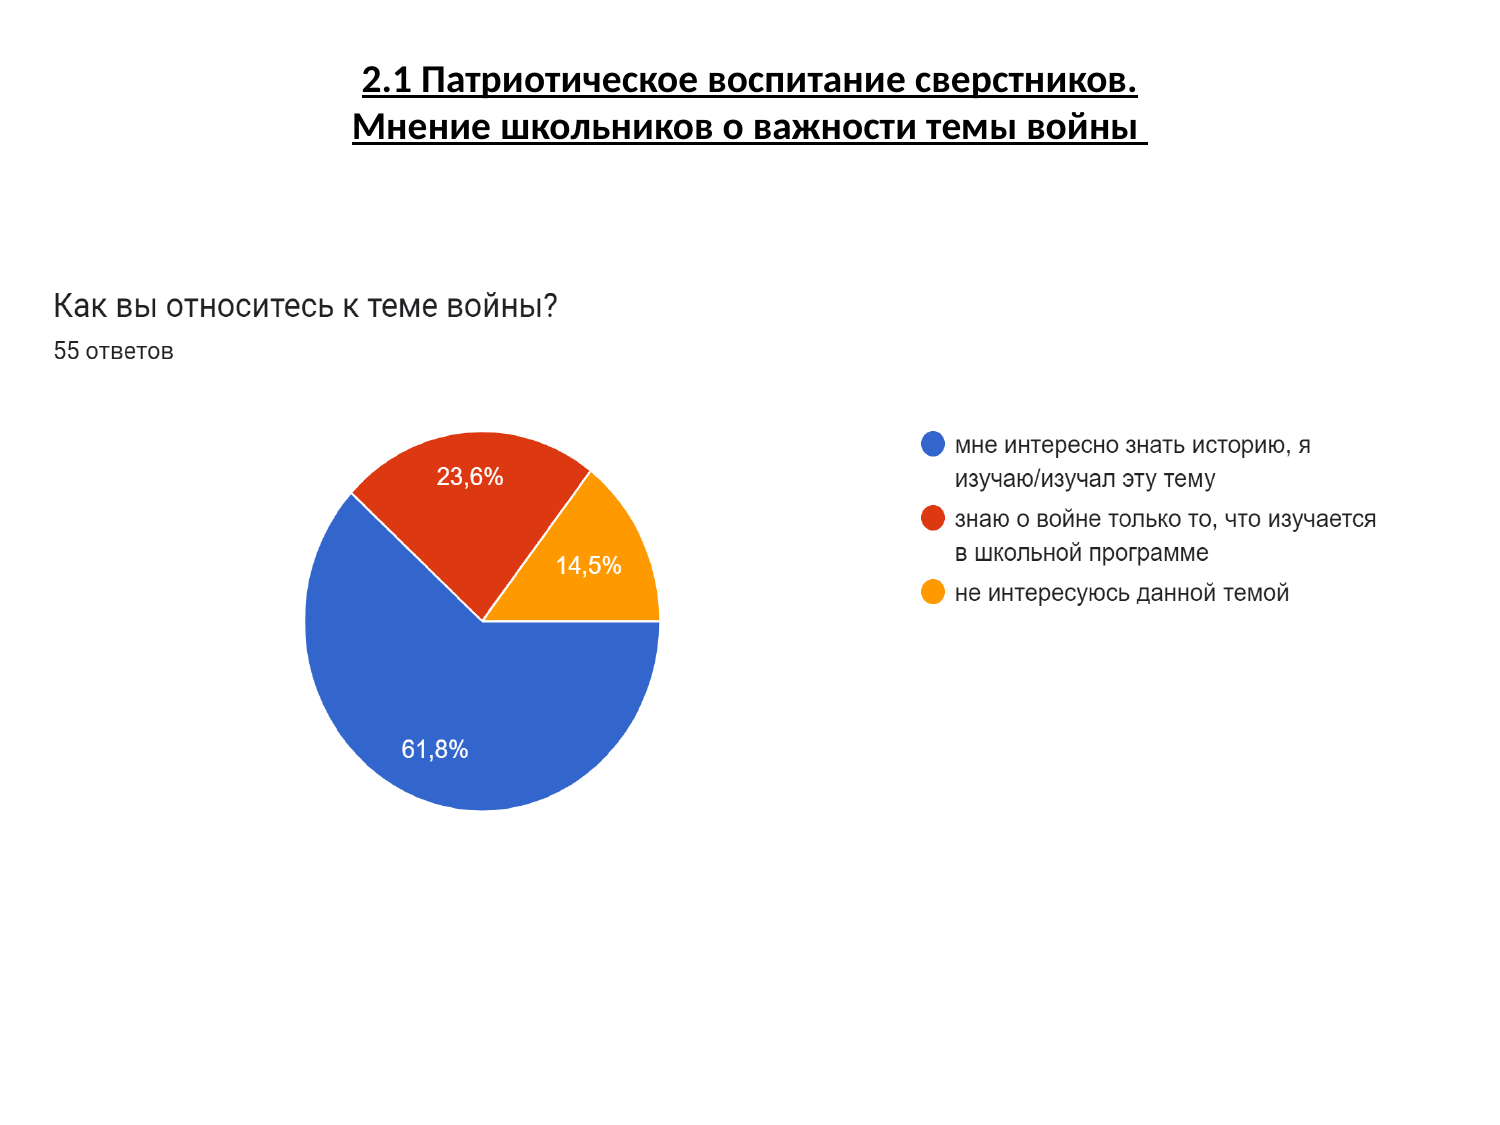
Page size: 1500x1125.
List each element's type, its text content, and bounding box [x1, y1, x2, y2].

title 2.1 Патриотическое воспитание сверстников. Мнение школьников о важности темы войны [75, 45, 1425, 230]
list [4, 232, 1453, 883]
